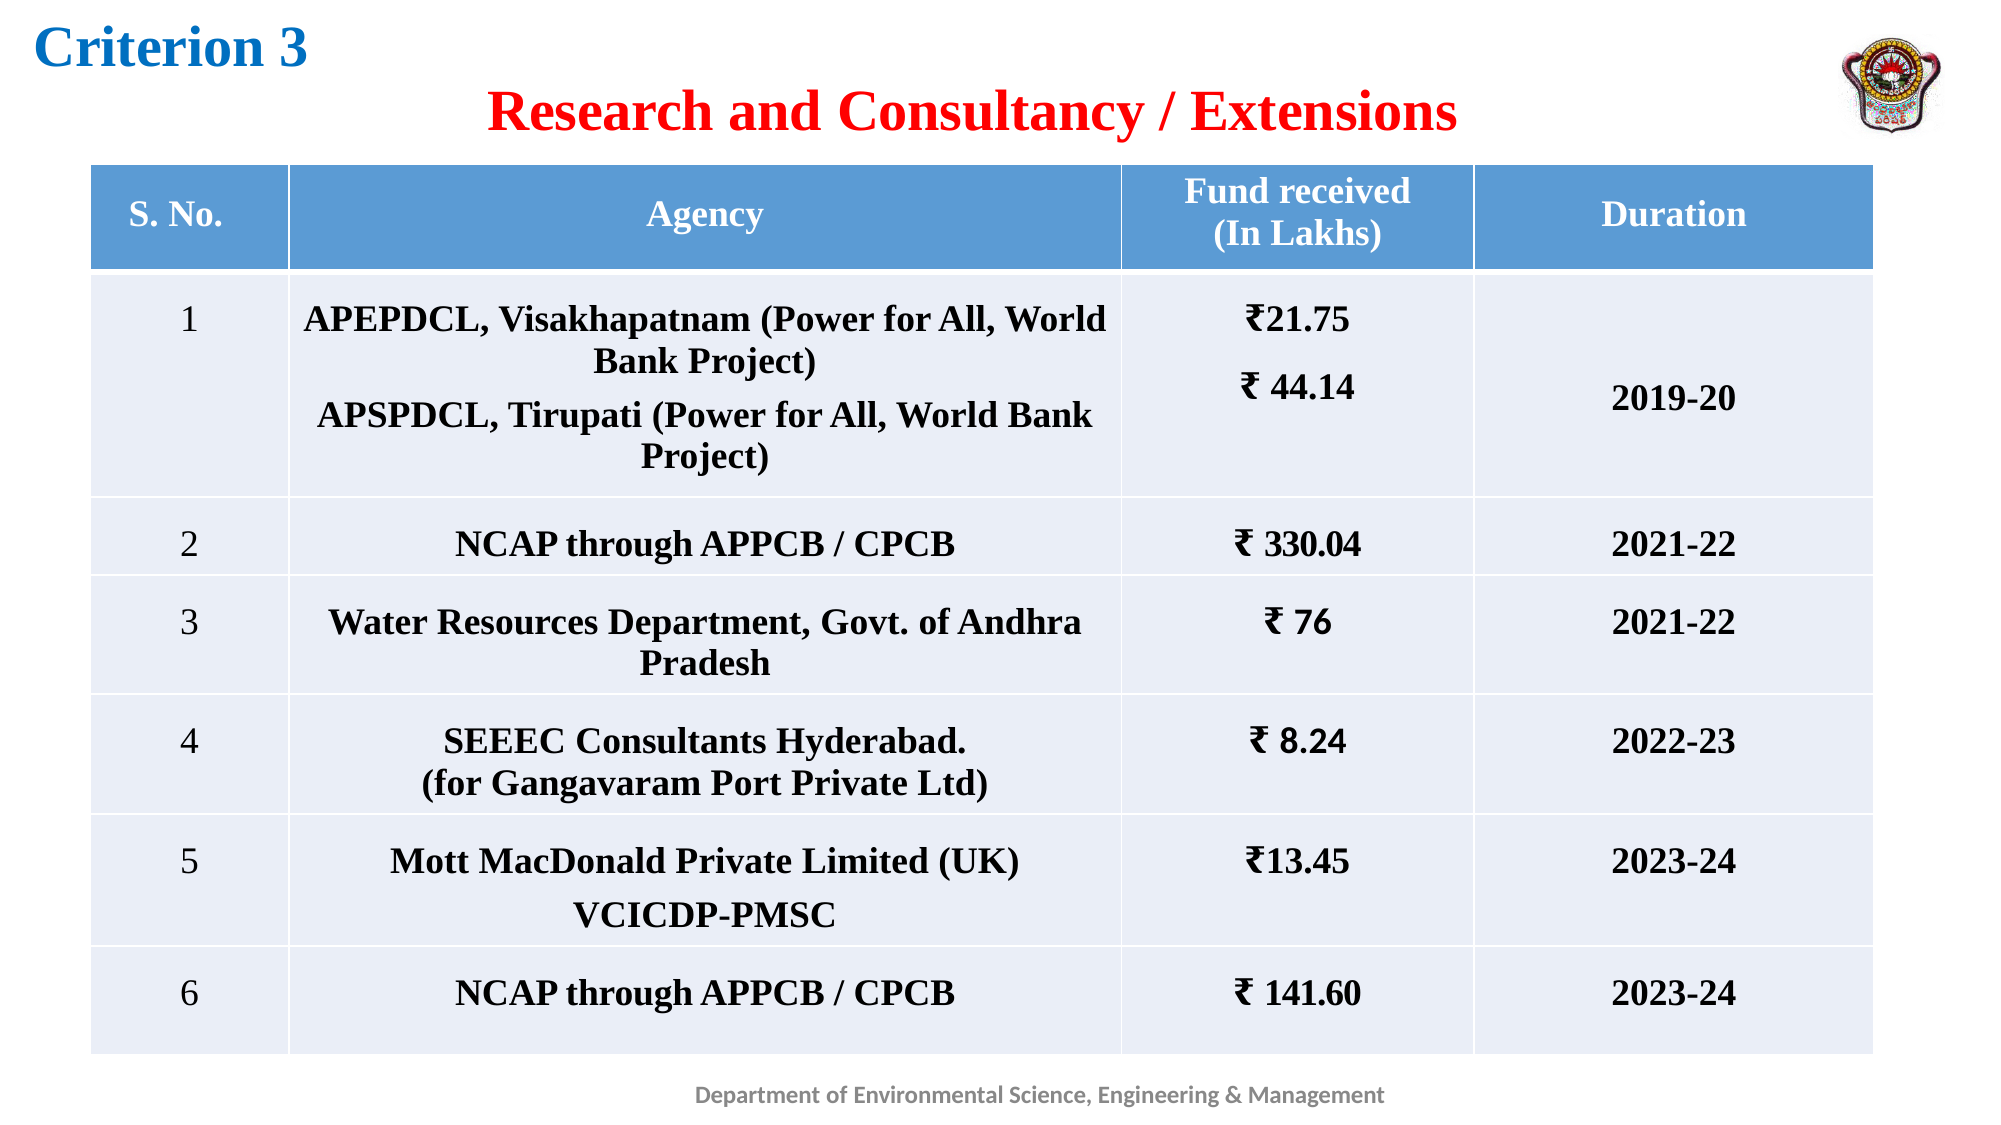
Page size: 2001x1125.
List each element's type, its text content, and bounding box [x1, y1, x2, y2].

table_cell ₹ 76 [1122, 576, 1473, 693]
table_cell ₹ 8.24 [1122, 695, 1473, 813]
table_cell 2021-22 [1475, 576, 1873, 693]
table_cell 2019-20 [1475, 275, 1873, 496]
table_cell 2022-23 [1475, 695, 1873, 813]
table_header Fund received (In Lakhs) [1122, 165, 1473, 269]
picture [1838, 34, 1945, 139]
table_cell 5 [91, 815, 288, 945]
table_cell 2023-24 [1475, 947, 1873, 1054]
table_cell SEEEC Consultants Hyderabad. (for Gangavaram Port Private Ltd) [290, 695, 1121, 813]
text_box Criterion 3 [31, 6, 313, 79]
table_header Duration [1475, 165, 1873, 269]
table_cell ₹13.45 [1122, 815, 1473, 945]
table_header S. No. [91, 165, 288, 269]
table_cell ₹ 141.60 [1122, 947, 1473, 1054]
table_cell APEPDCL, Visakhapatnam (Power for All, World Bank Project) APSPDCL, Tirupati (Power for All, World Bank Project) [290, 275, 1121, 496]
table_cell NCAP through APPCB / CPCB [290, 498, 1121, 574]
text_box Department of Environmental Science, Engineering & Management [692, 1076, 1461, 1109]
table_cell Mott MacDonald Private Limited (UK) VCICDP-PMSC [290, 815, 1121, 945]
table_cell NCAP through APPCB / CPCB [290, 947, 1121, 1054]
table_cell 4 [91, 695, 288, 813]
table_cell 3 [91, 576, 288, 693]
table_cell 6 [91, 947, 288, 1054]
table_cell 1 [91, 275, 288, 496]
table_cell 2021-22 [1475, 498, 1873, 574]
title Research and Consultancy / Extensions [296, 70, 1647, 163]
table_cell 2023-24 [1475, 815, 1873, 945]
table_cell ₹ 330.04 [1122, 498, 1473, 574]
table_cell ₹21.75 ₹ 44.14 [1122, 275, 1473, 496]
table_cell Water Resources Department, Govt. of Andhra Pradesh [290, 576, 1121, 693]
table_cell 2 [91, 498, 288, 574]
table_header Agency [290, 165, 1121, 269]
